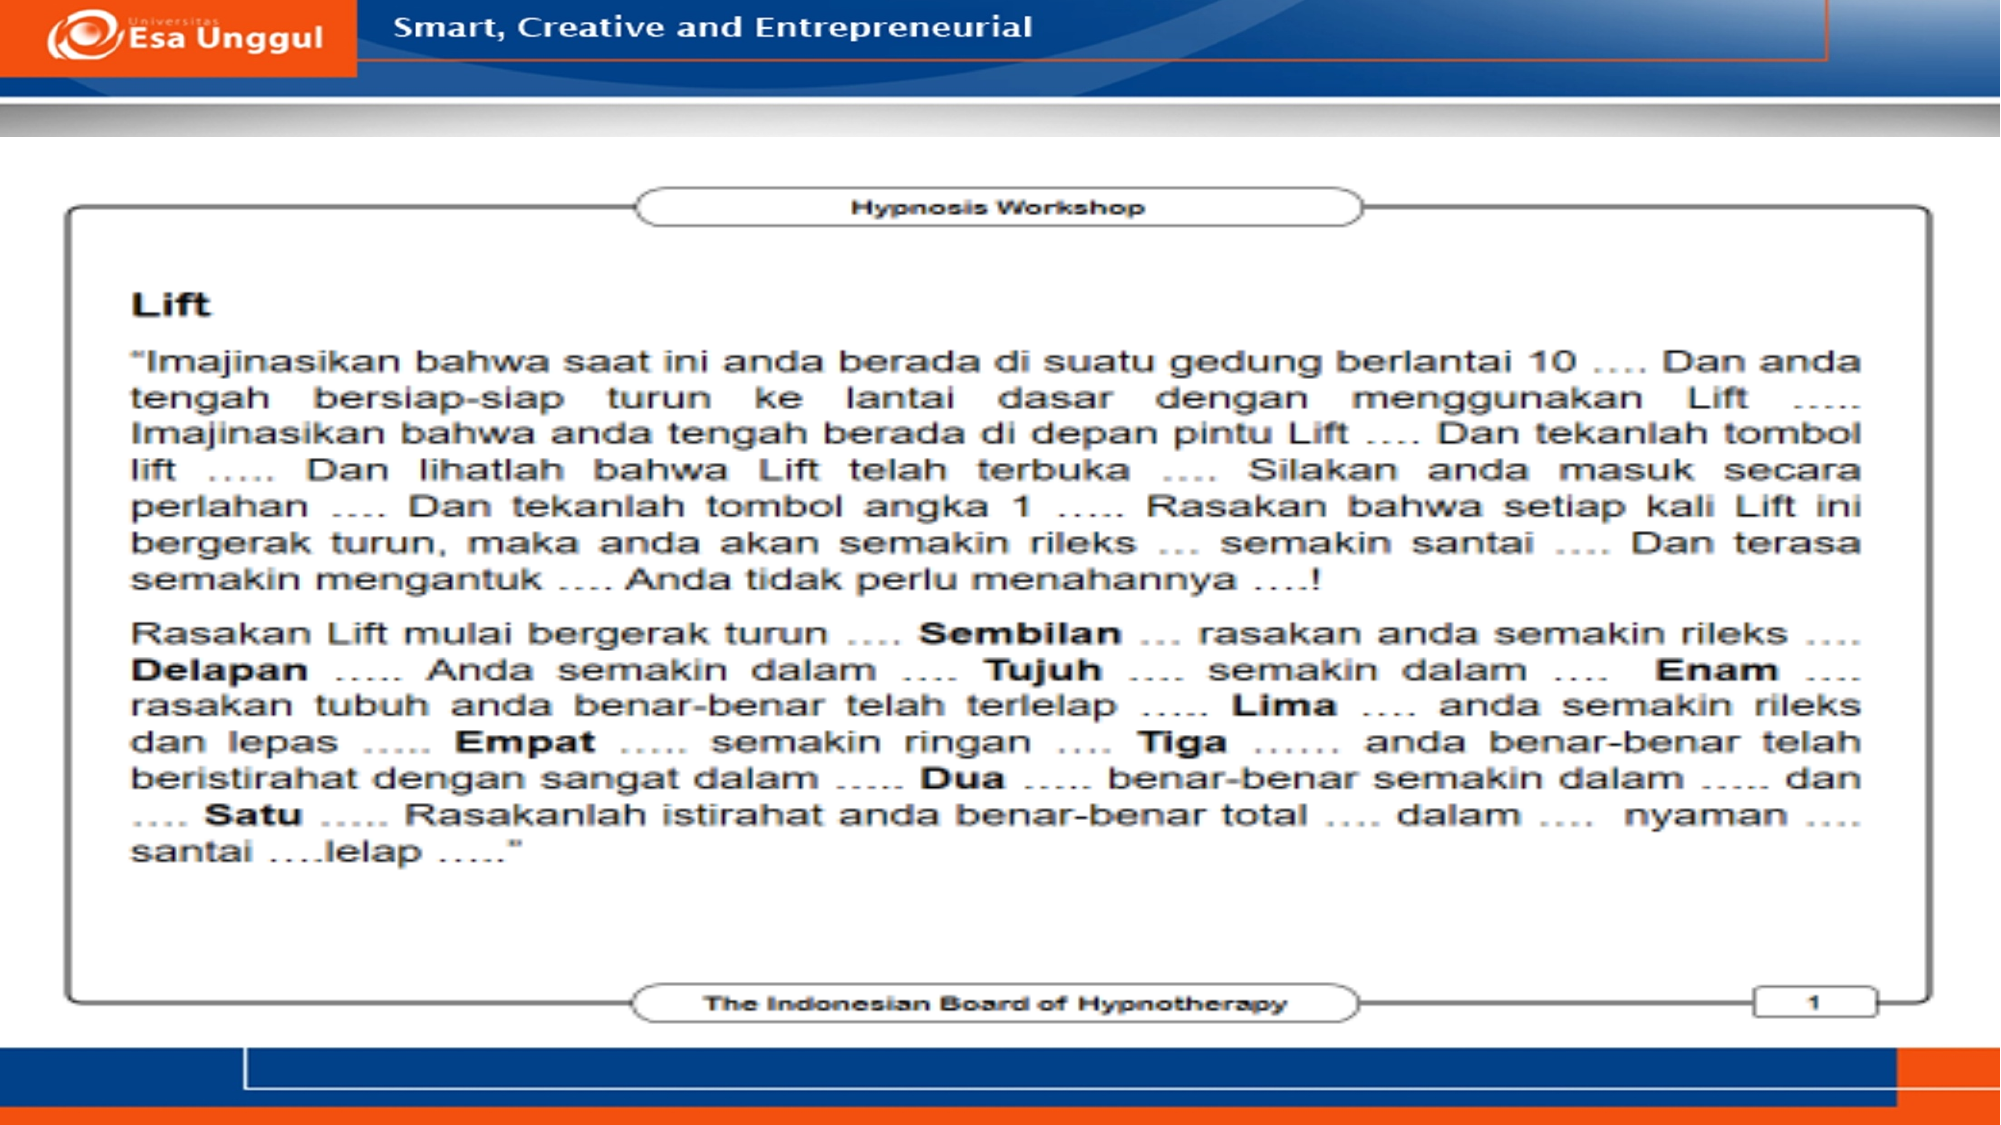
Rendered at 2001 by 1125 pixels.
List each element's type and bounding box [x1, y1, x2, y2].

list [0, 137, 2000, 1044]
picture [0, 0, 2000, 137]
picture [0, 1044, 2000, 1125]
